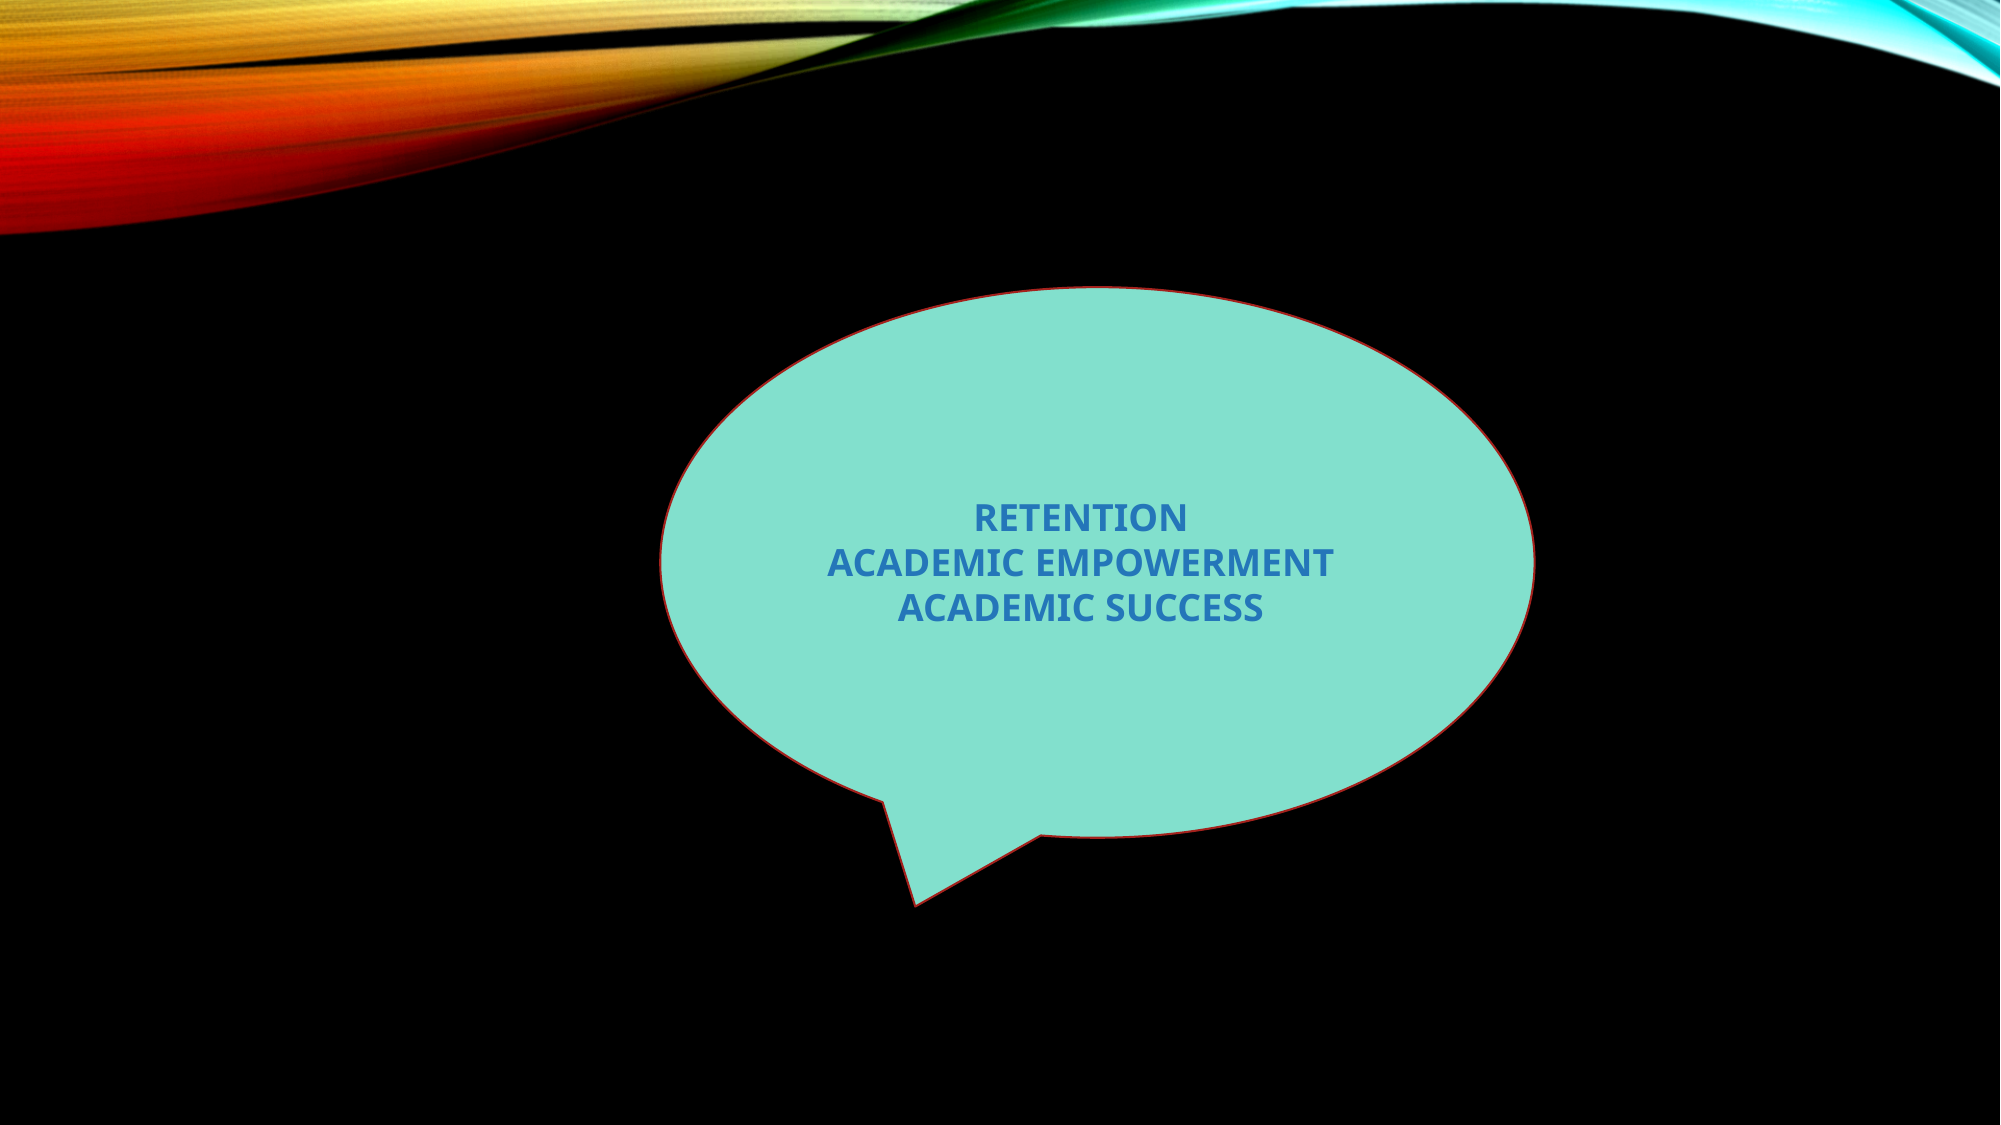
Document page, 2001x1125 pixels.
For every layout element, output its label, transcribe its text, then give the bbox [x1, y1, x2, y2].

text_box RETENTION ACADEMIC EMPOWERMENT ACADEMIC SUCCESS [751, 486, 1411, 637]
picture [0, 0, 2000, 237]
text_box [659, 286, 1536, 908]
